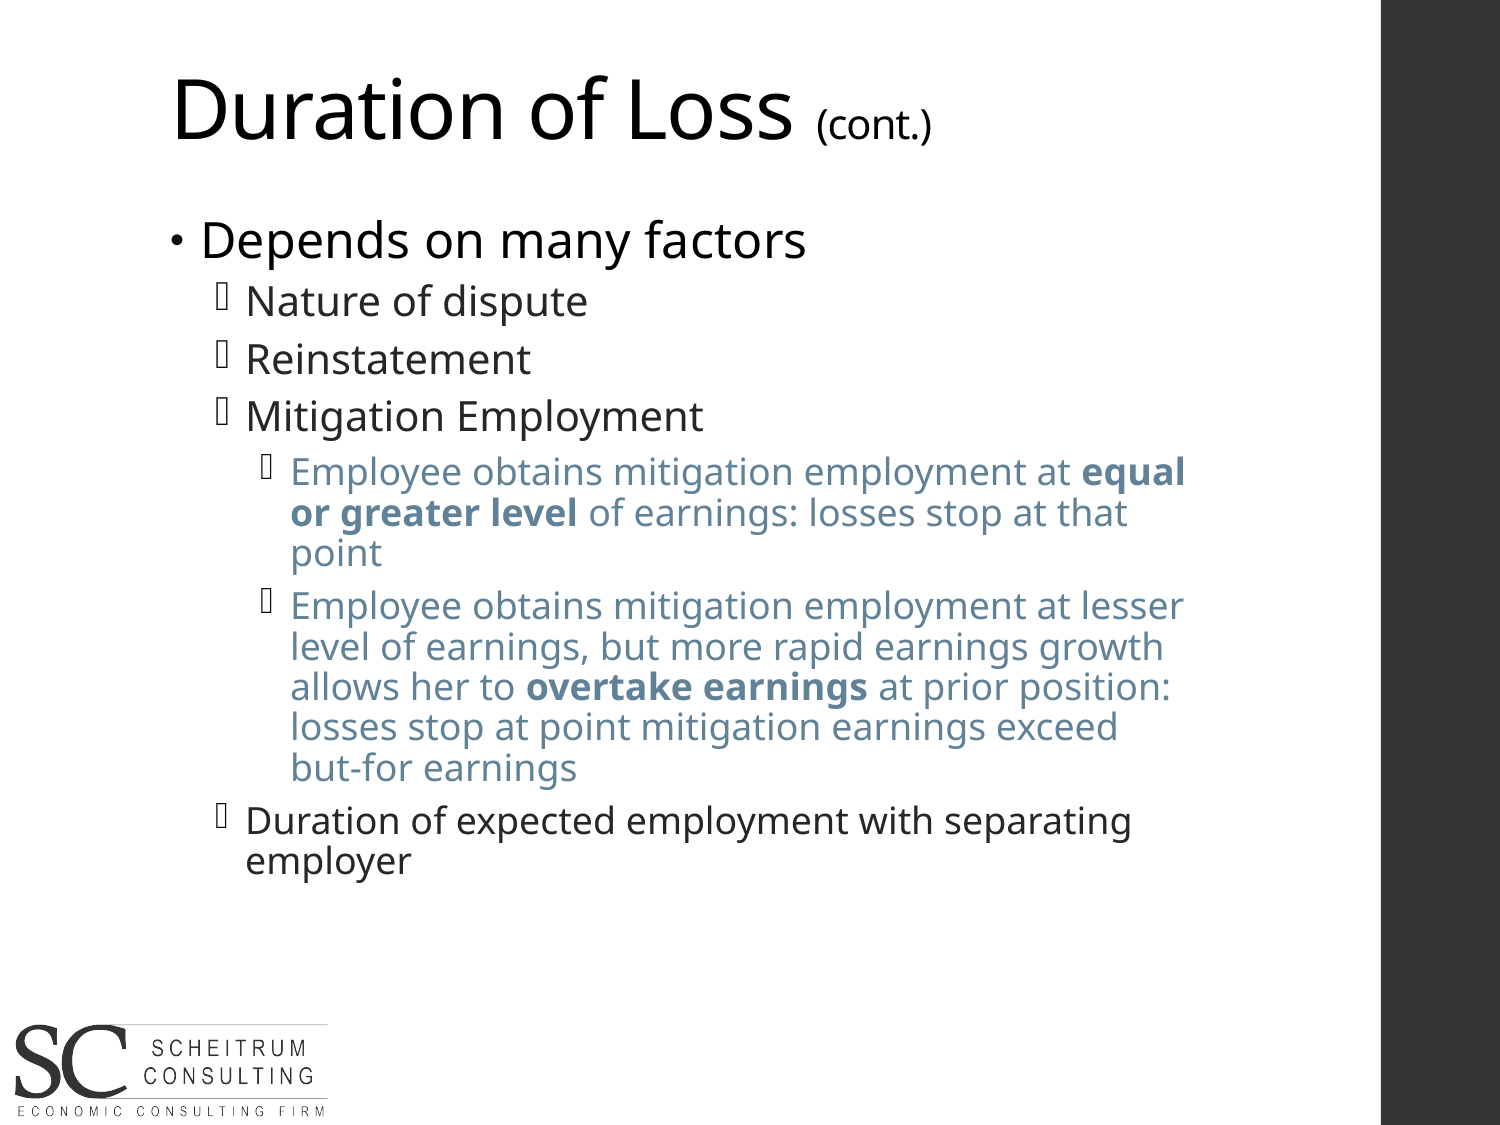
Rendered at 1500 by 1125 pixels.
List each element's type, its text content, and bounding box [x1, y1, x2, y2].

picture [0, 1013, 334, 1125]
title Duration of Loss (cont.) [155, 60, 1348, 278]
list Depends on many factors Nature of dispute Reinstatement Mitigation Employment Employee obtains mitigation employment at equal or greater level of earnings: losses stop at that point Employee obtains mitigation employment at lesser level of earnings, but more rapid earnings growth allows her to overtake earnings at prior position: losses stop at point mitigation earnings exceed but-for earnings Duration of expected employment with separating employer [155, 205, 1213, 920]
